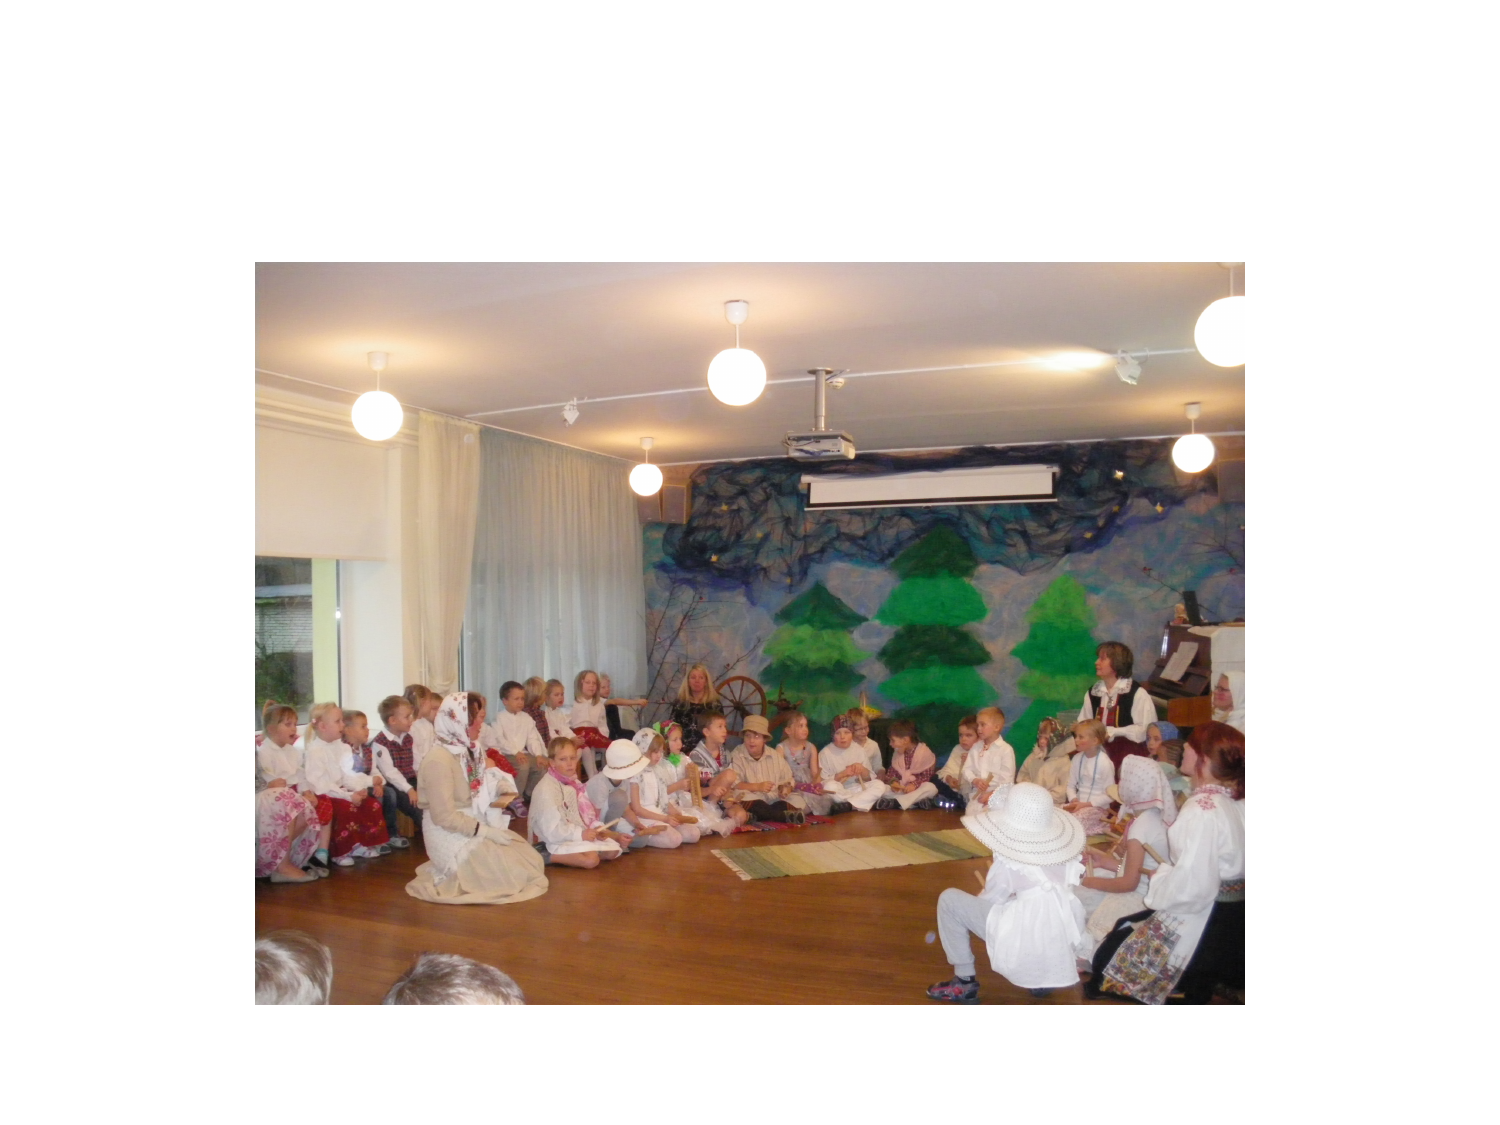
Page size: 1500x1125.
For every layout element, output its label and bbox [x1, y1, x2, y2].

list [74, 262, 1426, 1006]
